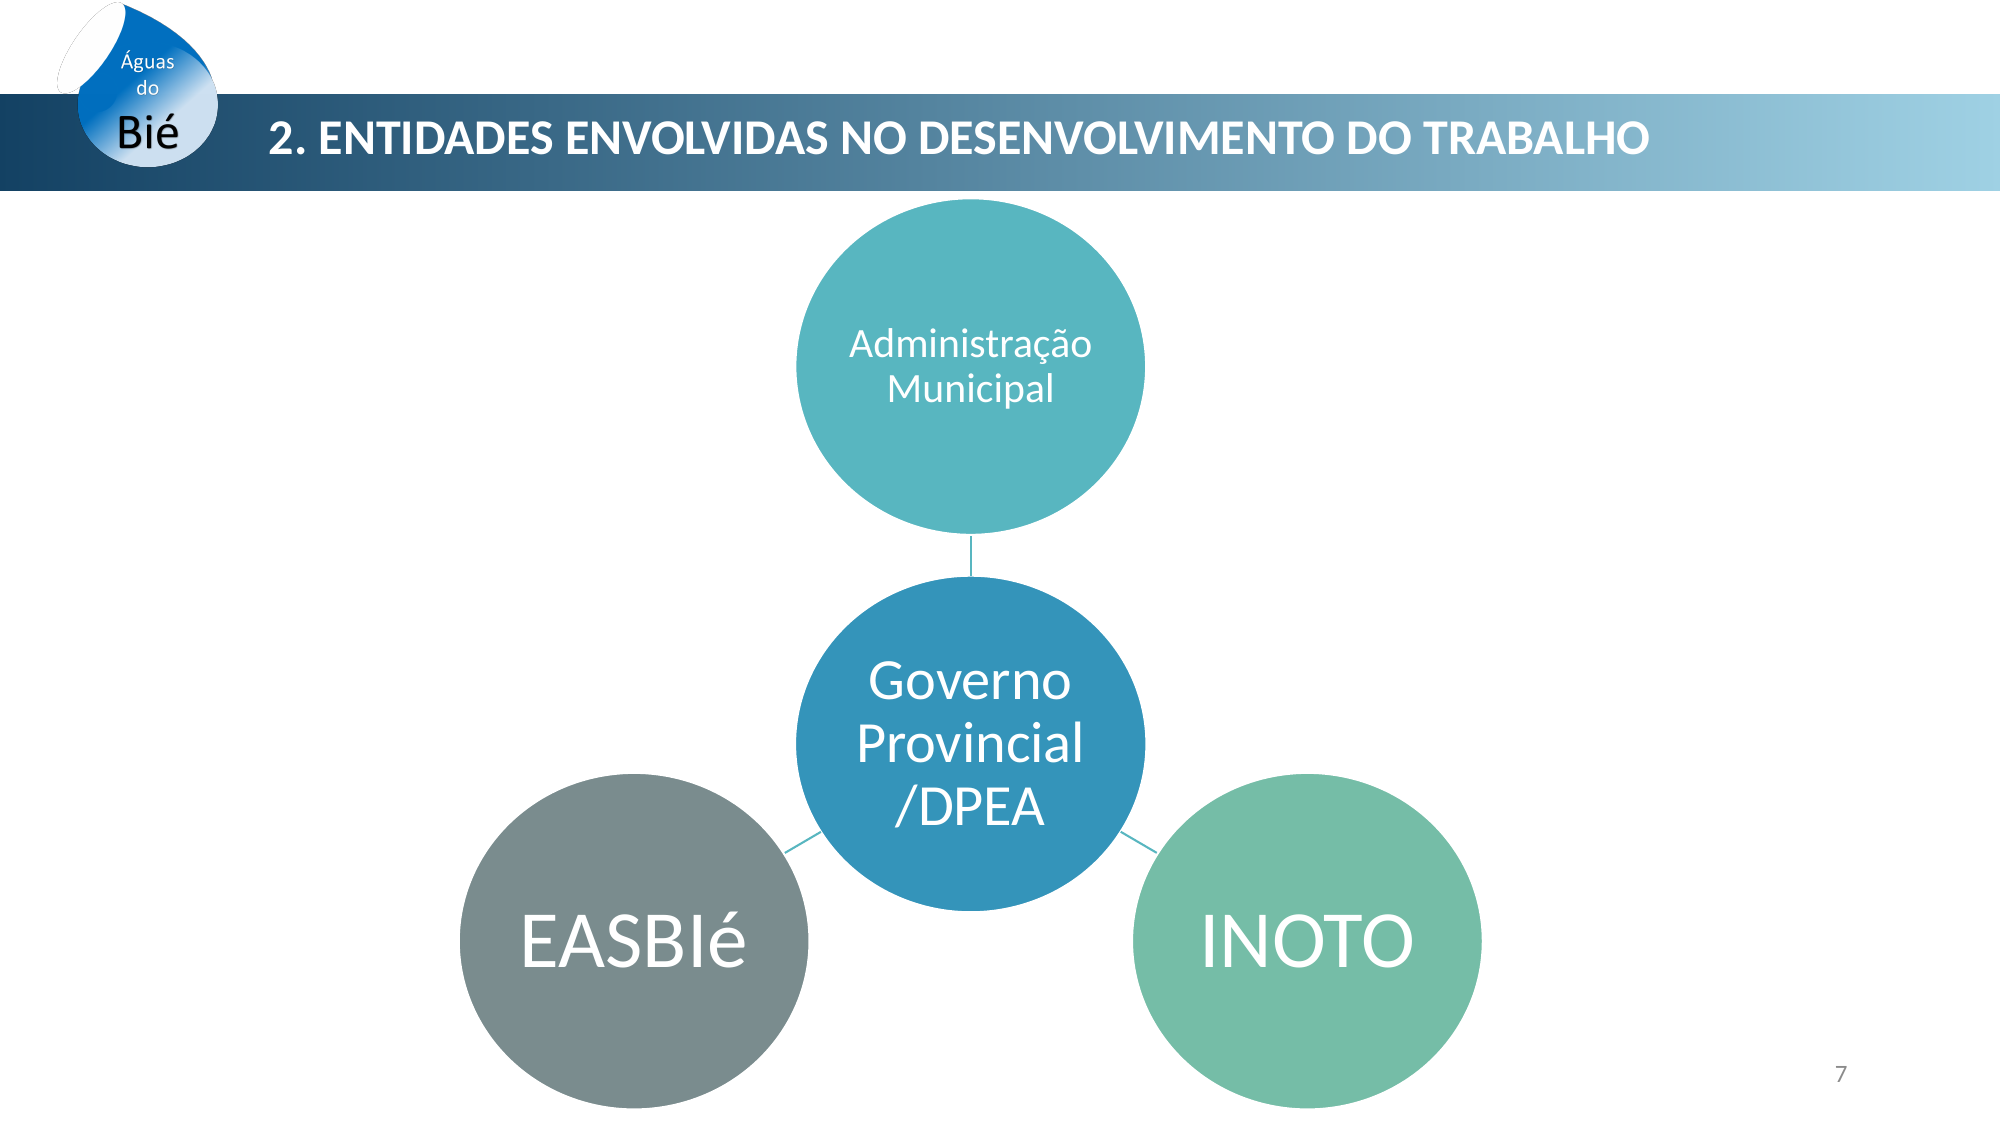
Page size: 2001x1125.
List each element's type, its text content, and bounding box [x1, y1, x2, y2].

text_box 2. ENTIDADES ENVOLVIDAS NO DESENVOLVIMENTO DO TRABALHO [254, 97, 1848, 172]
picture [57, 2, 218, 194]
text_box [304, 213, 1638, 1103]
slide_number 7 [1638, 1042, 1863, 1103]
